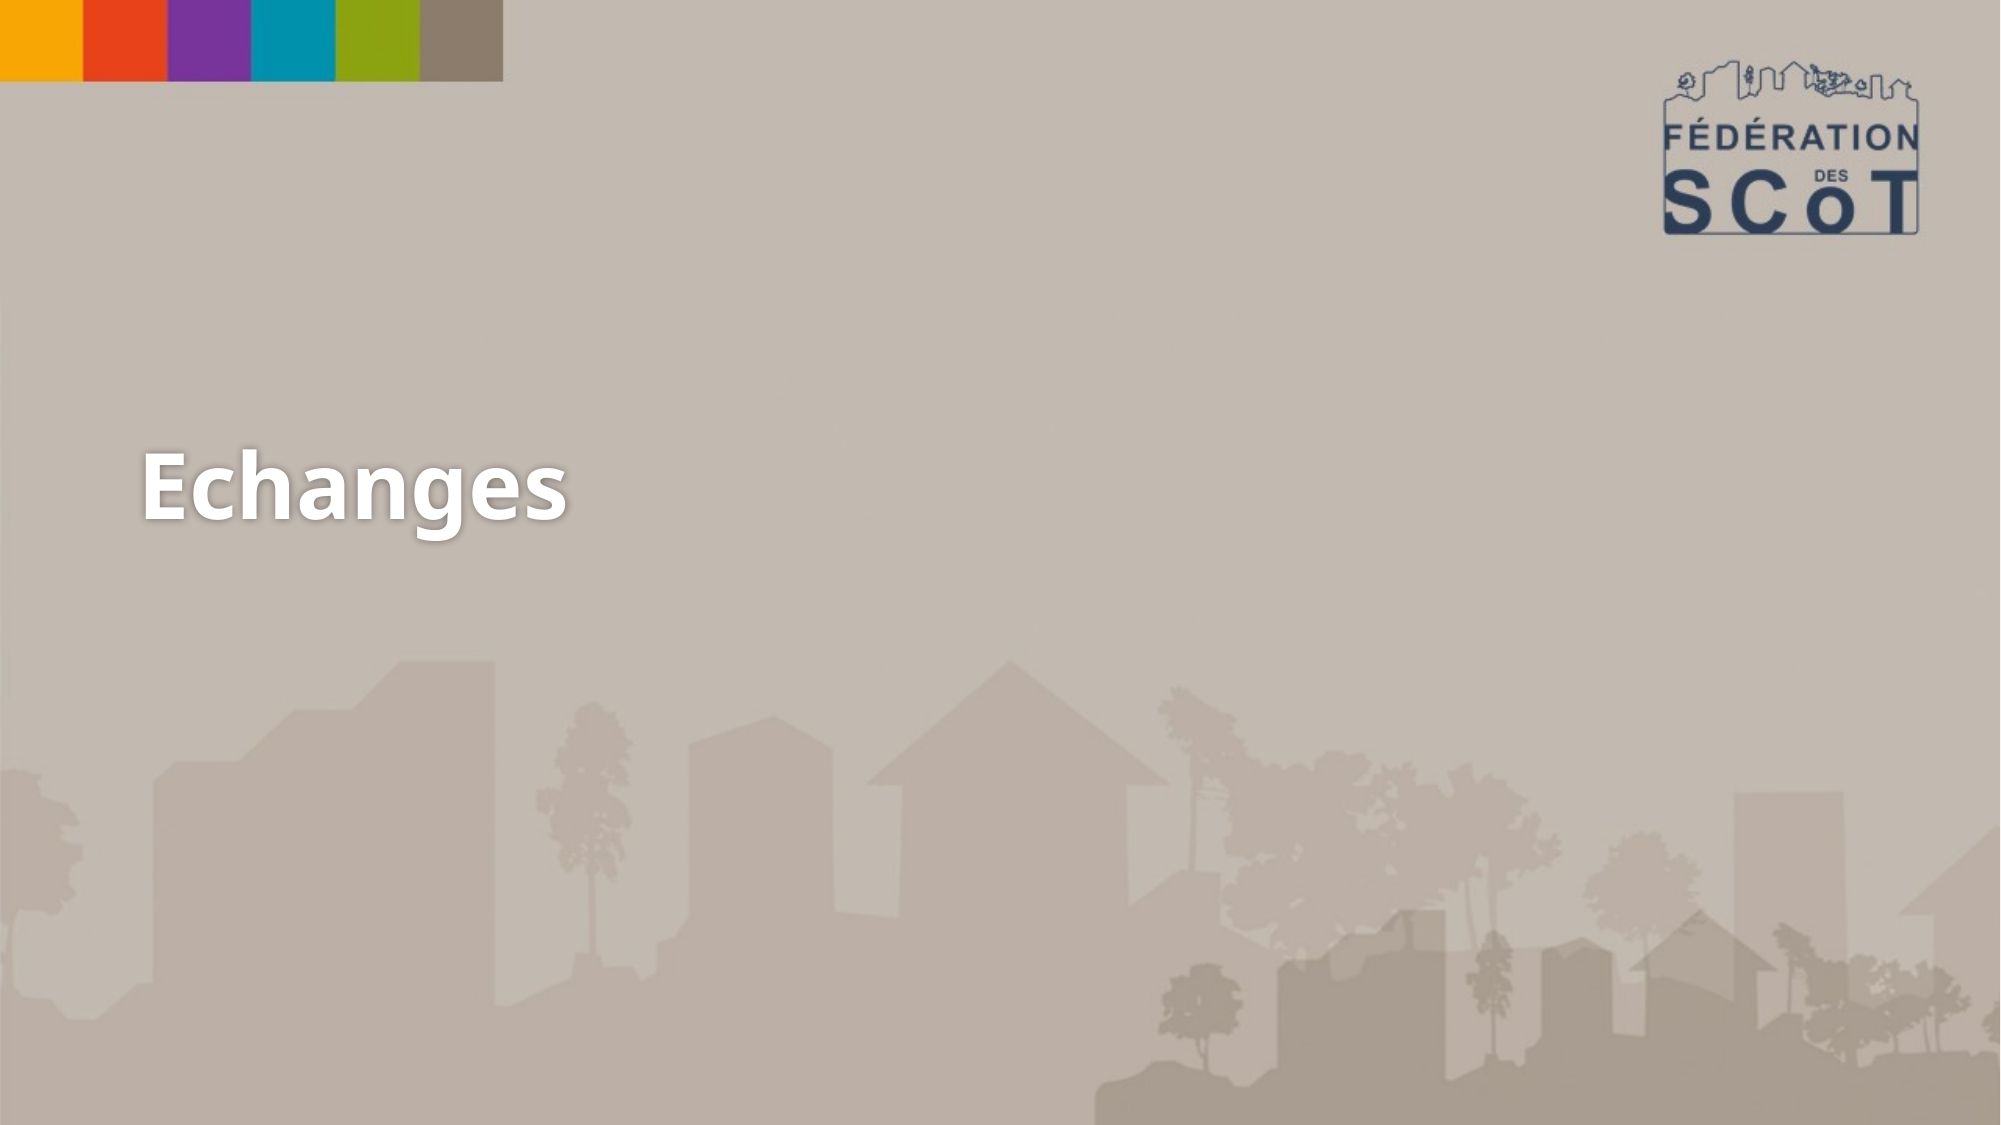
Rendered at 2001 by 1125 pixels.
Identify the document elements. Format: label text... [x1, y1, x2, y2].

picture [0, 0, 2001, 1125]
title Echanges [123, 417, 1381, 563]
